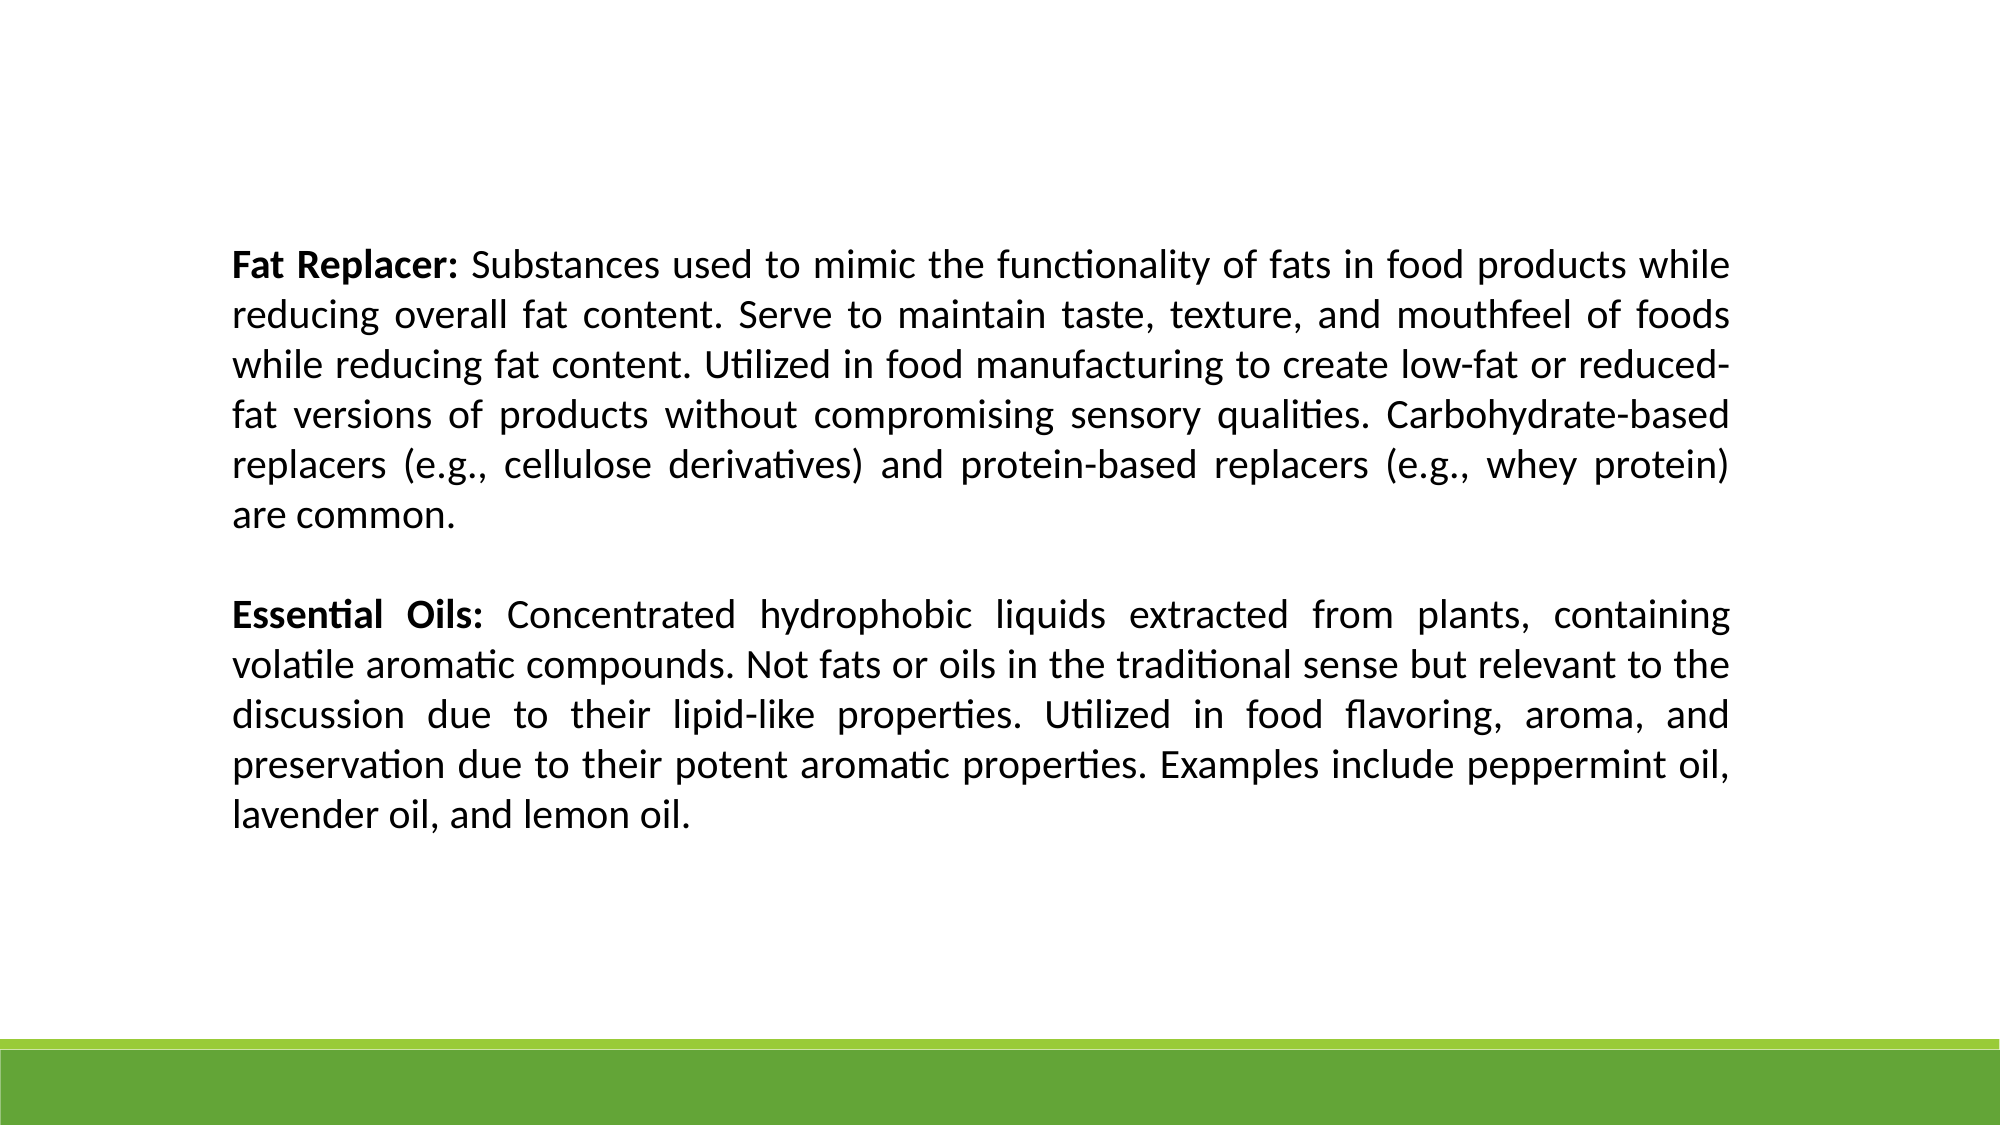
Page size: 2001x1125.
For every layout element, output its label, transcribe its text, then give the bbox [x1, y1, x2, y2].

text_box Fat Replacer: Substances used to mimic the functionality of fats in food products while reducing overall fat content. Serve to maintain taste, texture, and mouthfeel of foods while reducing fat content. Utilized in food manufacturing to create low-fat or reduced-fat versions of products without compromising sensory qualities. Carbohydrate-based replacers (e.g., cellulose derivatives) and protein-based replacers (e.g., whey protein) are common. Essential Oils: Concentrated hydrophobic liquids extracted from plants, containing volatile aromatic compounds. Not fats or oils in the traditional sense but relevant to the discussion due to their lipid-like properties. Utilized in food flavoring, aroma, and preservation due to their potent aromatic properties. Examples include peppermint oil, lavender oil, and lemon oil. [217, 228, 1747, 945]
